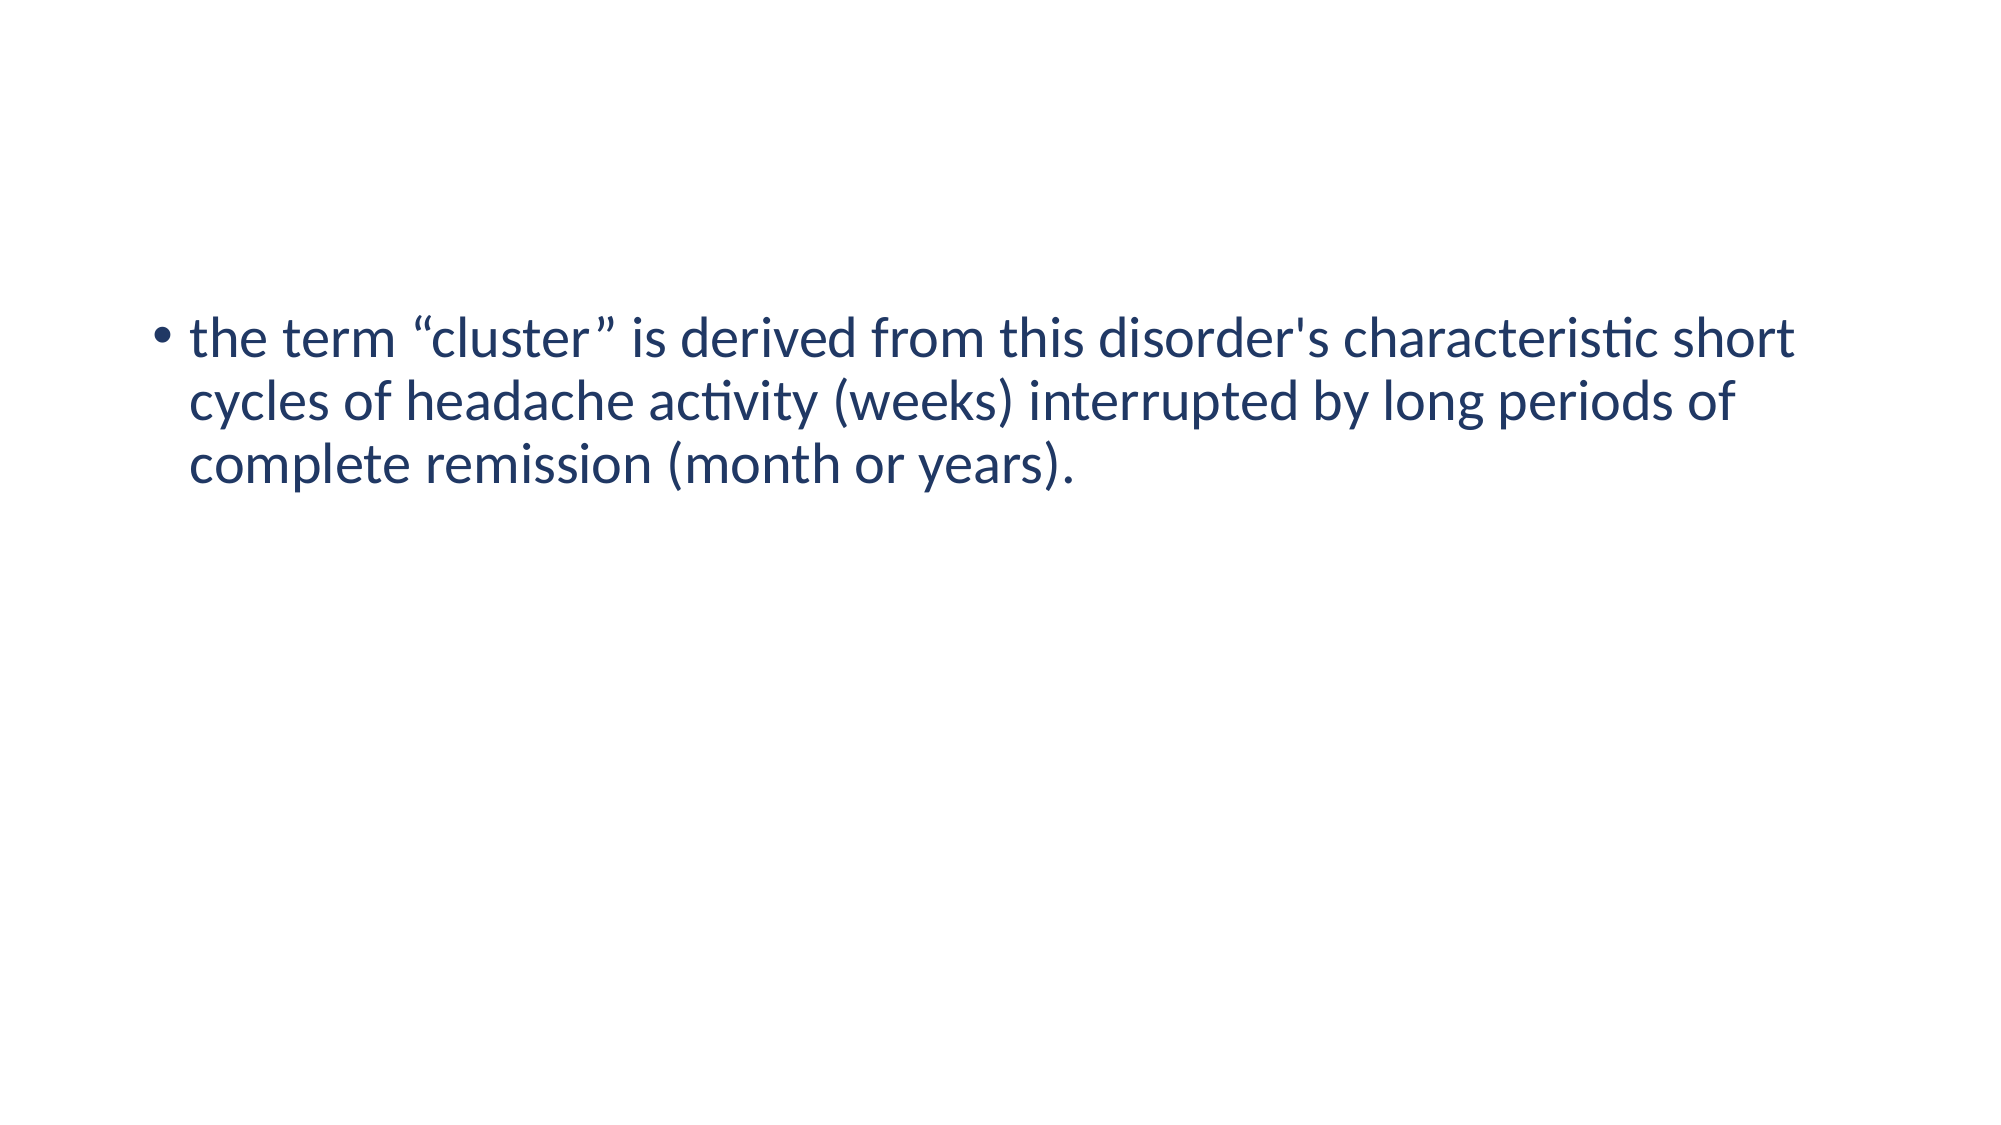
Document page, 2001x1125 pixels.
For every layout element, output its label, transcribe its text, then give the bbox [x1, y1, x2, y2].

list the term “cluster” is derived from this disorder's characteristic short cycles of headache activity (weeks) interrupted by long periods of complete remission (month or years). [137, 299, 1863, 1014]
